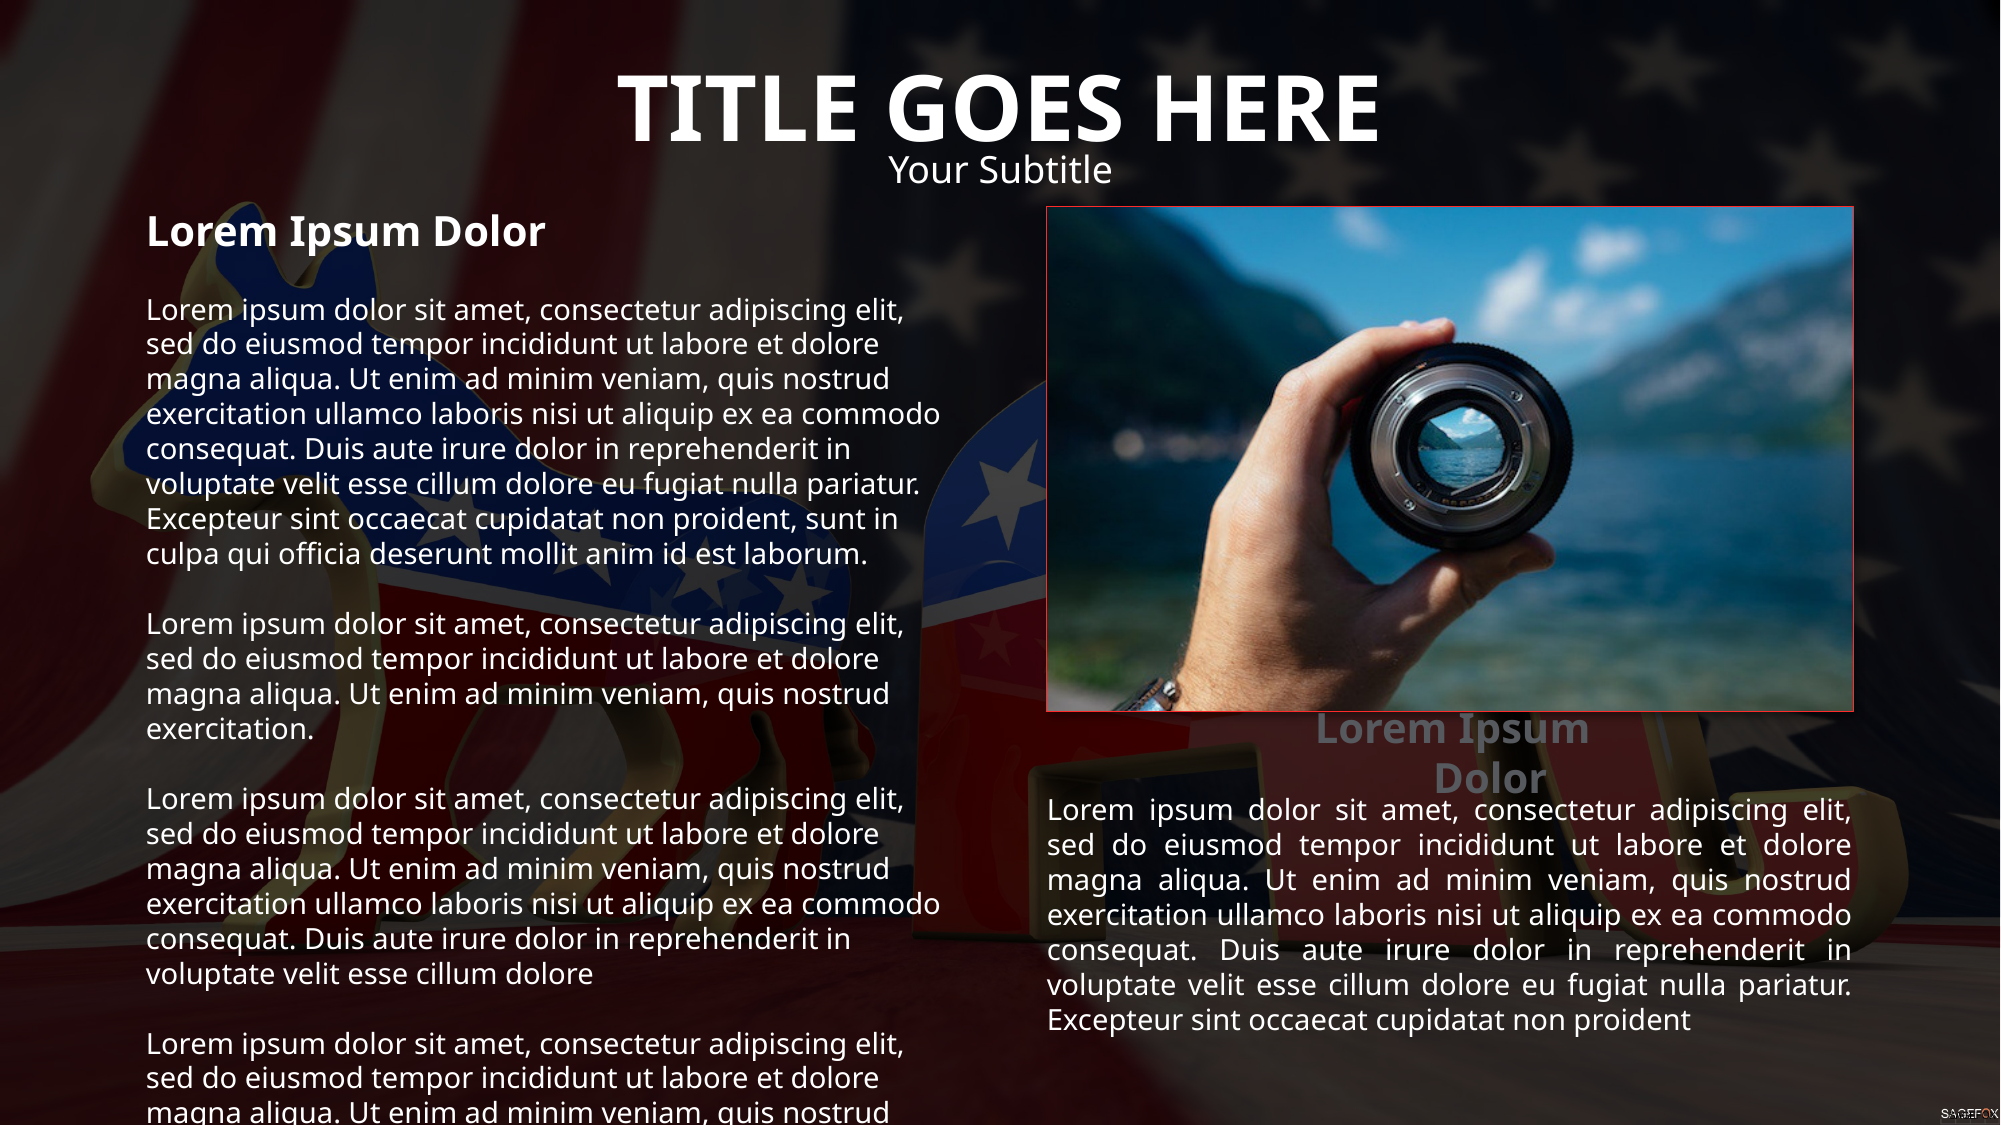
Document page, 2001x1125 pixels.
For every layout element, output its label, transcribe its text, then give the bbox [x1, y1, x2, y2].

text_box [548, 42, 1452, 199]
text_box Lorem ipsum dolor sit amet, consectetur adipiscing elit, sed do eiusmod tempor incididunt ut labore et dolore magna aliqua. Ut enim ad minim veniam, quis nostrud exercitation ullamco laboris nisi ut aliquip ex ea commodo consequat. Duis aute irure dolor in reprehenderit in voluptate velit esse cillum dolore eu fugiat nulla pariatur. Excepteur sint occaecat cupidatat non proident, sunt in culpa qui officia deserunt mollit anim id est laborum. Lorem ipsum dolor sit amet, consectetur adipiscing elit, sed do eiusmod tempor incididunt ut labore et dolore magna aliqua. Ut enim ad minim veniam, quis nostrud exercitation. Lorem ipsum dolor sit amet, consectetur adipiscing elit, sed do eiusmod tempor incididunt ut labore et dolore magna aliqua. Ut enim ad minim veniam, quis nostrud exercitation ullamco laboris nisi ut aliquip ex ea commodo consequat. Duis aute irure dolor in reprehenderit in voluptate velit esse cillum dolore Lorem ipsum dolor sit amet, consectetur adipiscing elit, sed do eiusmod tempor incididunt ut labore et dolore magna aliqua. Ut enim ad minim veniam, quis nostrud exercitation. [145, 290, 952, 1125]
text_box Lorem Ipsum Dolor [1272, 729, 1633, 774]
picture [0, 0, 2001, 1125]
text_box Lorem ipsum dolor sit amet, consectetur adipiscing elit, sed do eiusmod tempor incididunt ut labore et dolore magna aliqua. Ut enim ad minim veniam, quis nostrud exercitation ullamco laboris nisi ut aliquip ex ea commodo consequat. Duis aute irure dolor in reprehenderit in voluptate velit esse cillum dolore eu fugiat nulla pariatur. Excepteur sint occaecat cupidatat non proident [1046, 791, 1853, 1036]
text_box Lorem Ipsum Dolor [145, 207, 952, 252]
